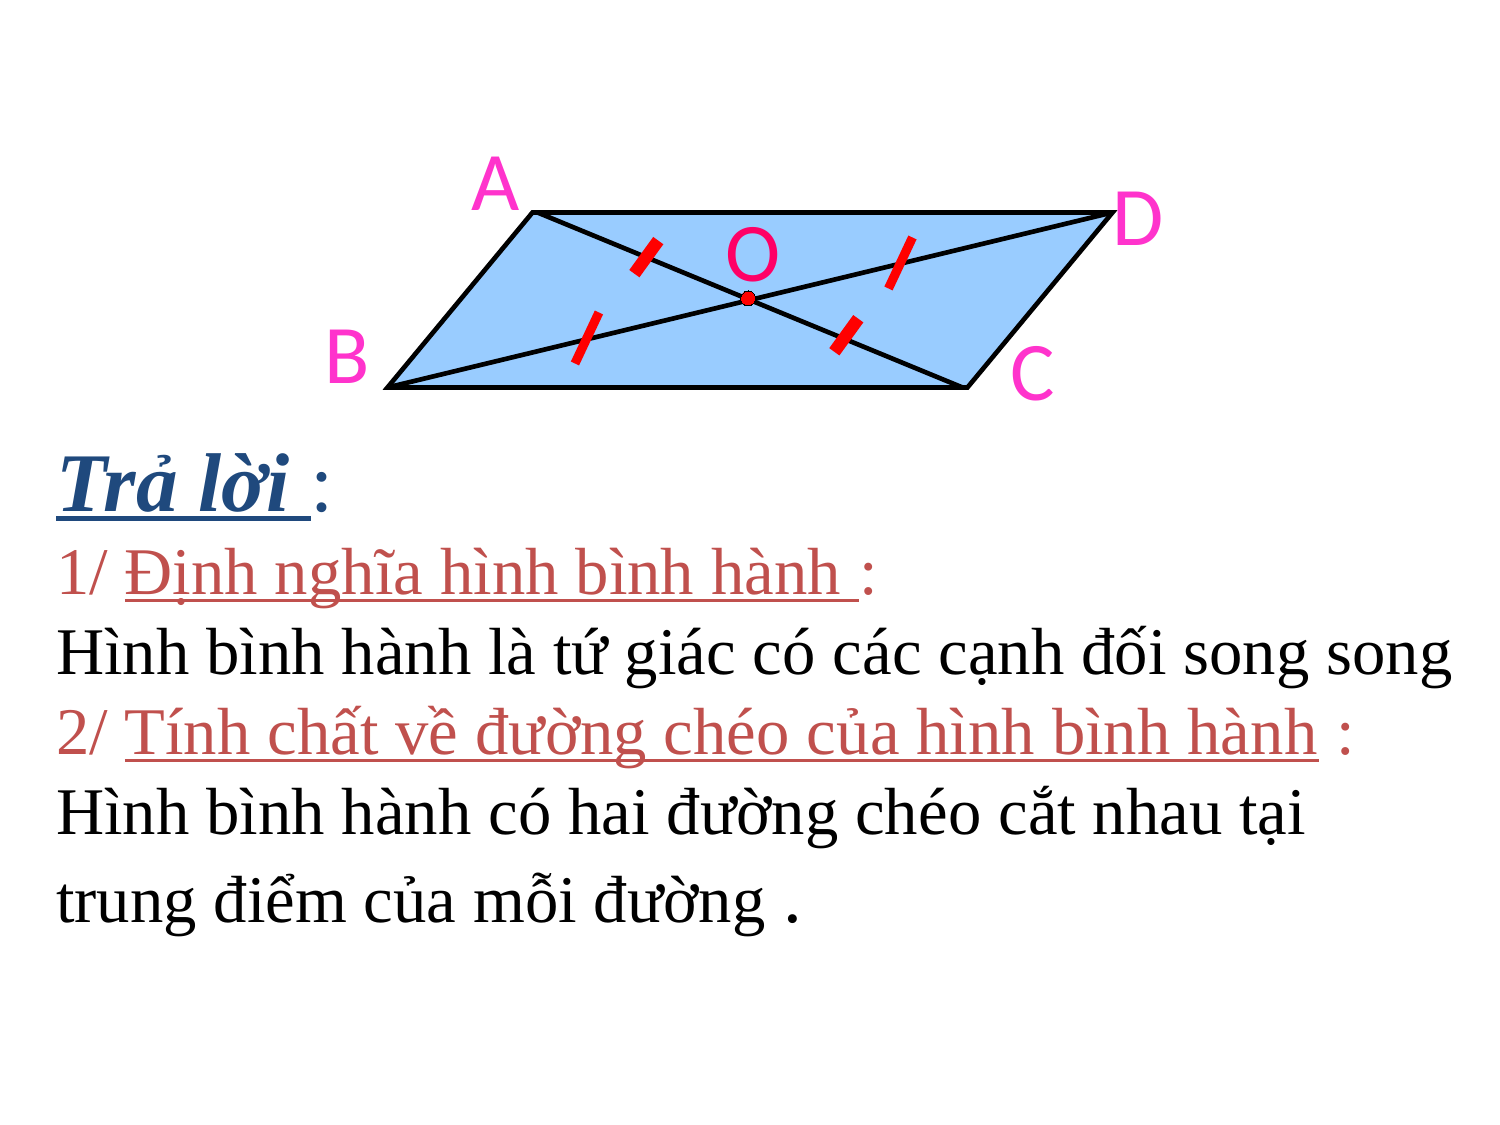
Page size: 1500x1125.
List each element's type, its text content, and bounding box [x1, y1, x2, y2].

text_box Trả lời : 1/ Định nghĩa hình bình hành : Hình bình hành là tứ giác có các cạnh đối song song 2/ Tính chất về đường chéo của hình bình hành : Hình bình hành có hai đường chéo cắt nhau tại trung điểm của mỗi đường . [41, 420, 1471, 946]
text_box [324, 126, 1176, 418]
